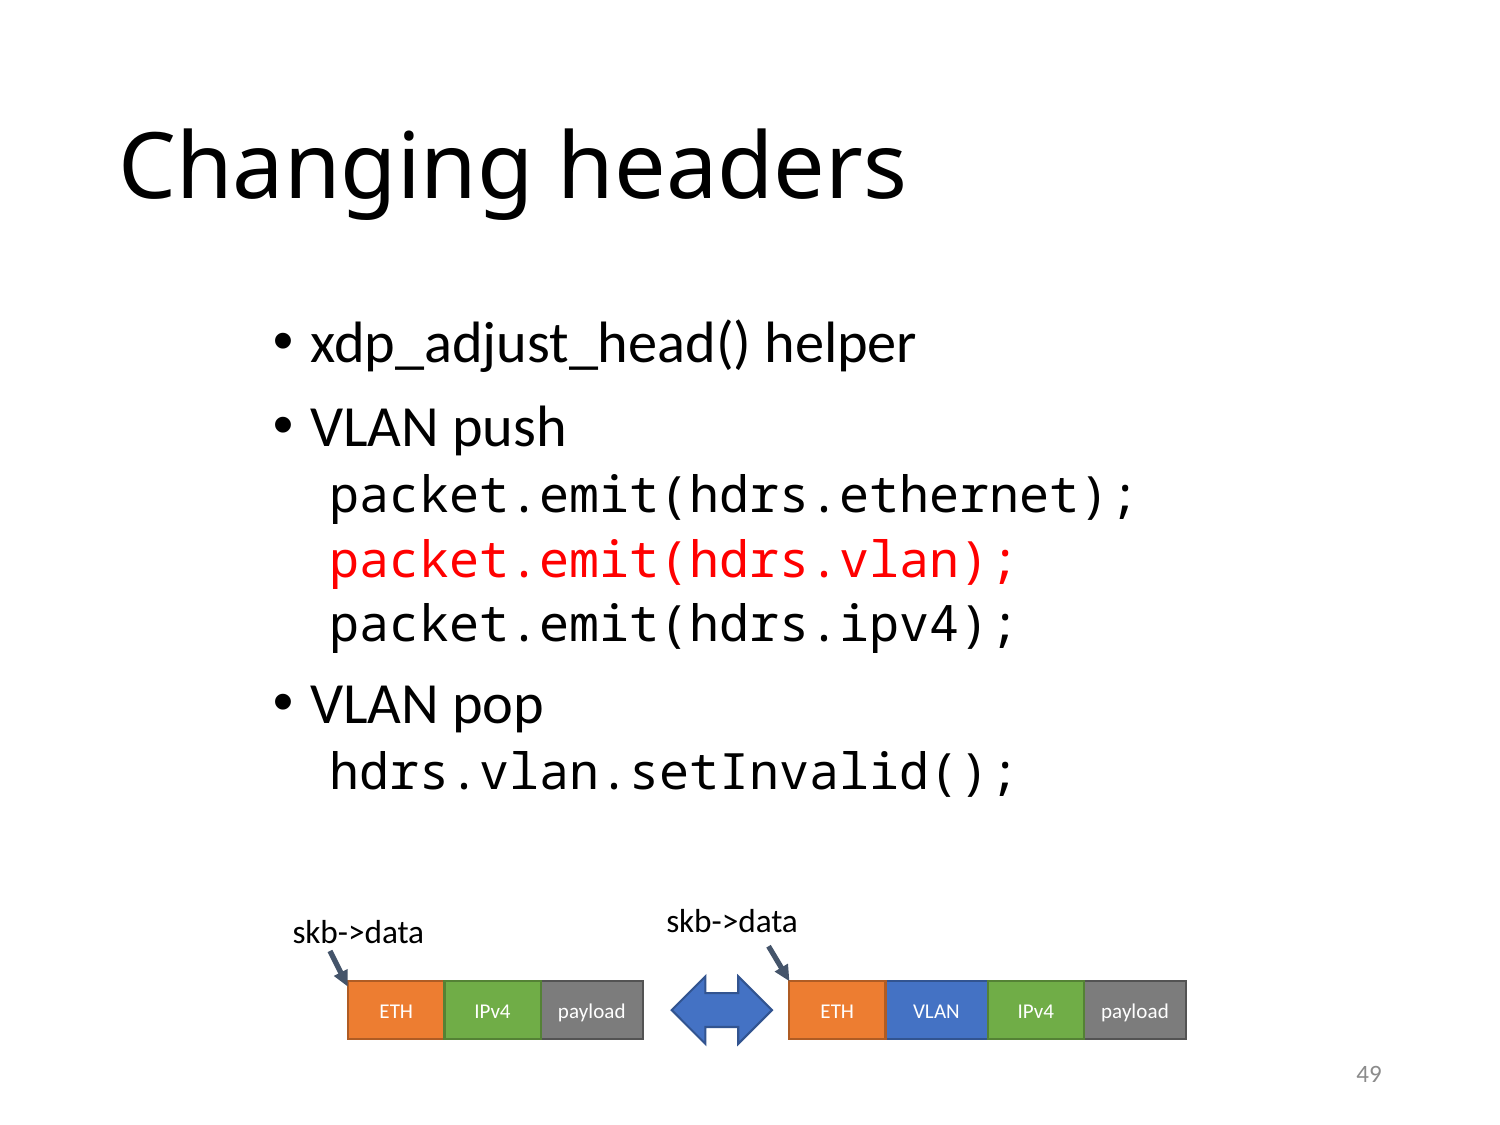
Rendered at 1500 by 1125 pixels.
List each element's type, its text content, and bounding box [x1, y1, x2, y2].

list xdp_adjust_head() helper VLAN push packet.emit(hdrs.ethernet); packet.emit(hdrs.vlan); packet.emit(hdrs.ipv4); VLAN pop hdrs.vlan.setInvalid(); [257, 305, 1229, 841]
text_box skb->data [277, 903, 512, 958]
text_box skb->data [651, 891, 886, 947]
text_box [329, 950, 348, 987]
text_box [670, 973, 774, 1047]
title Changing headers [103, 59, 1397, 278]
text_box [348, 980, 644, 1040]
slide_number 49 [1059, 1042, 1397, 1103]
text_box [789, 980, 1187, 1040]
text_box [768, 947, 790, 981]
